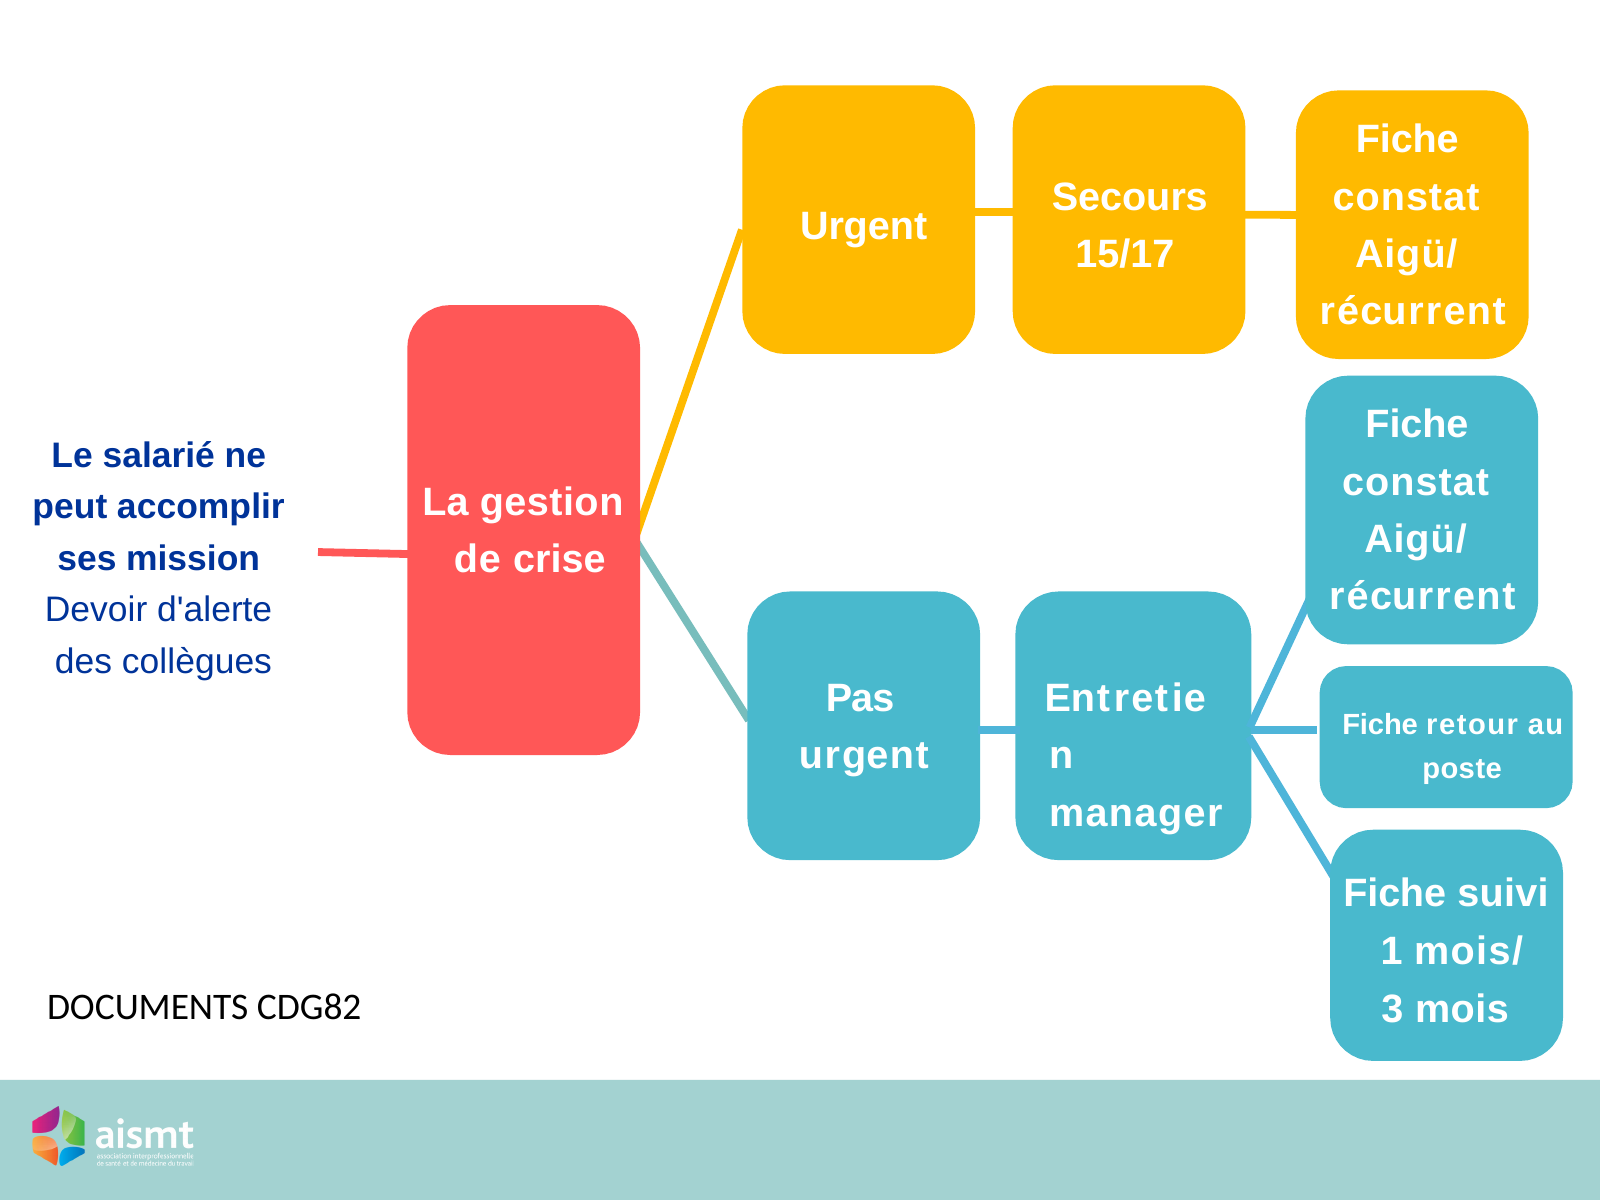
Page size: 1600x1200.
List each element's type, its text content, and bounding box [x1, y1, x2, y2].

text_box [1295, 90, 1529, 360]
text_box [632, 207, 1306, 861]
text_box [313, 84, 628, 559]
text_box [977, 375, 1539, 903]
text_box Le salarié ne peut accomplir ses mission Devoir d'alerte des collègues [28, 420, 298, 681]
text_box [1329, 829, 1564, 1062]
text_box DOCUMENTS CDG82 [32, 974, 600, 1035]
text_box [0, 1079, 1600, 1200]
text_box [1319, 665, 1573, 809]
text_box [629, 84, 1246, 207]
title Fiche constat Aigü/ récurrent [1314, 100, 1510, 333]
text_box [407, 304, 641, 756]
